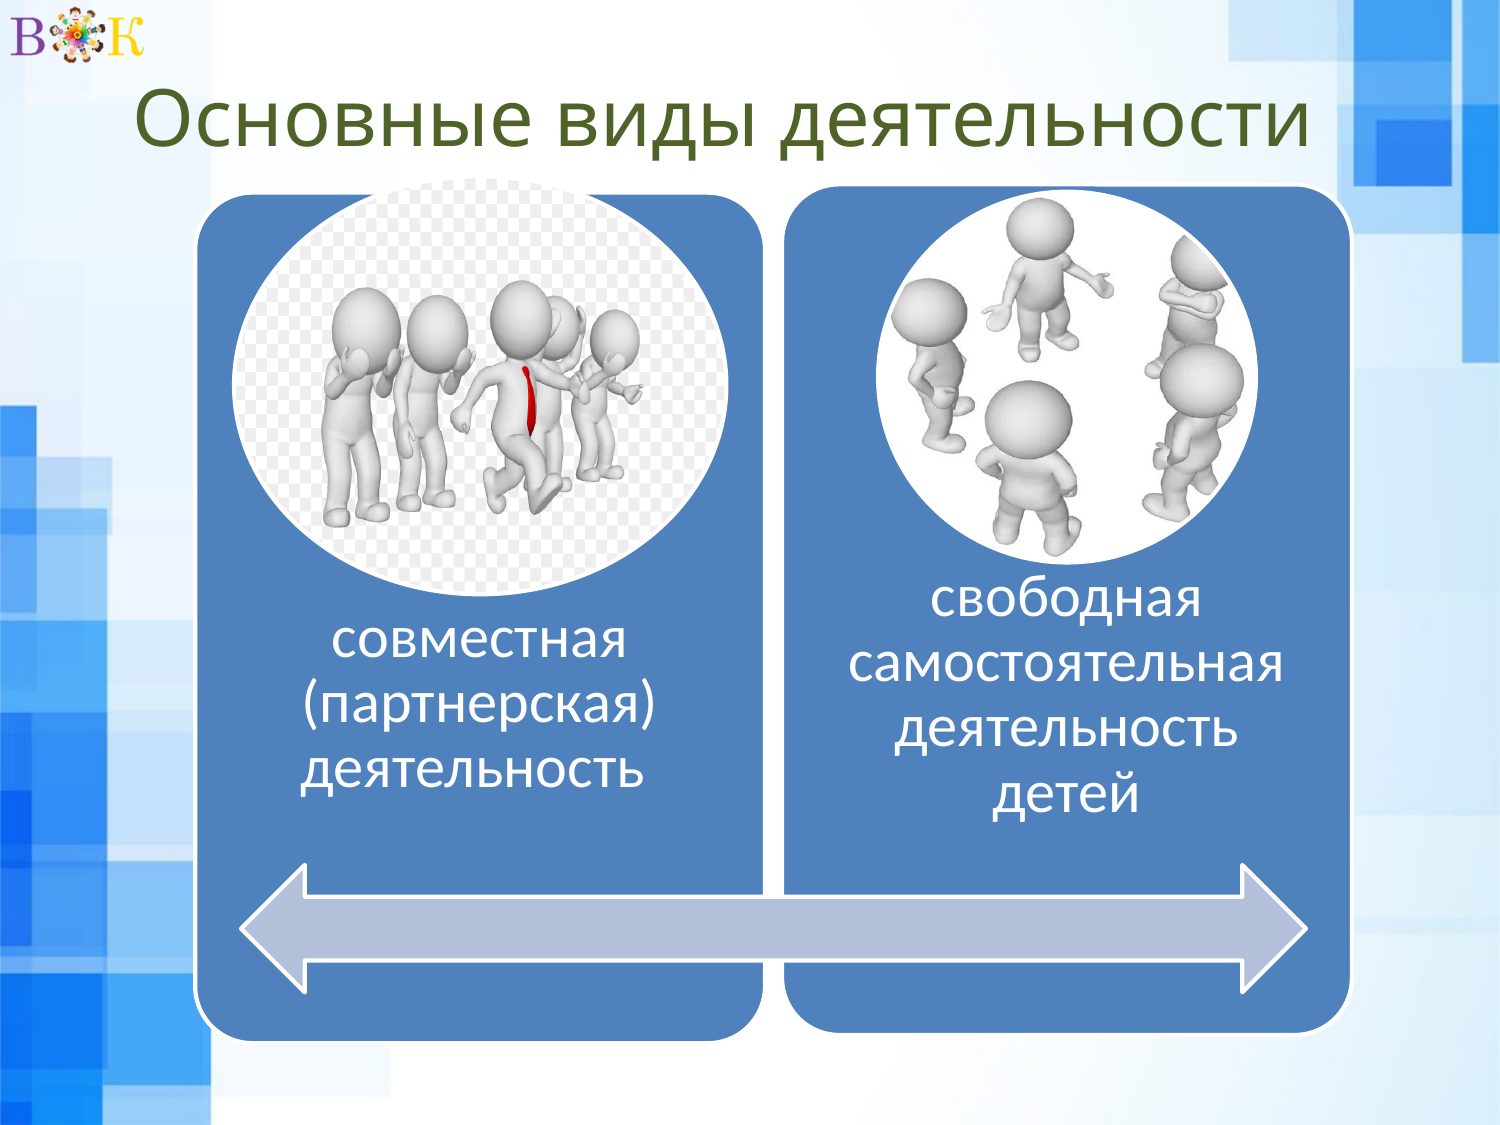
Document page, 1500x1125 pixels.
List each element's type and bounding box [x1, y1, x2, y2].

picture [0, 0, 1500, 1125]
text_box [194, 184, 1353, 1036]
